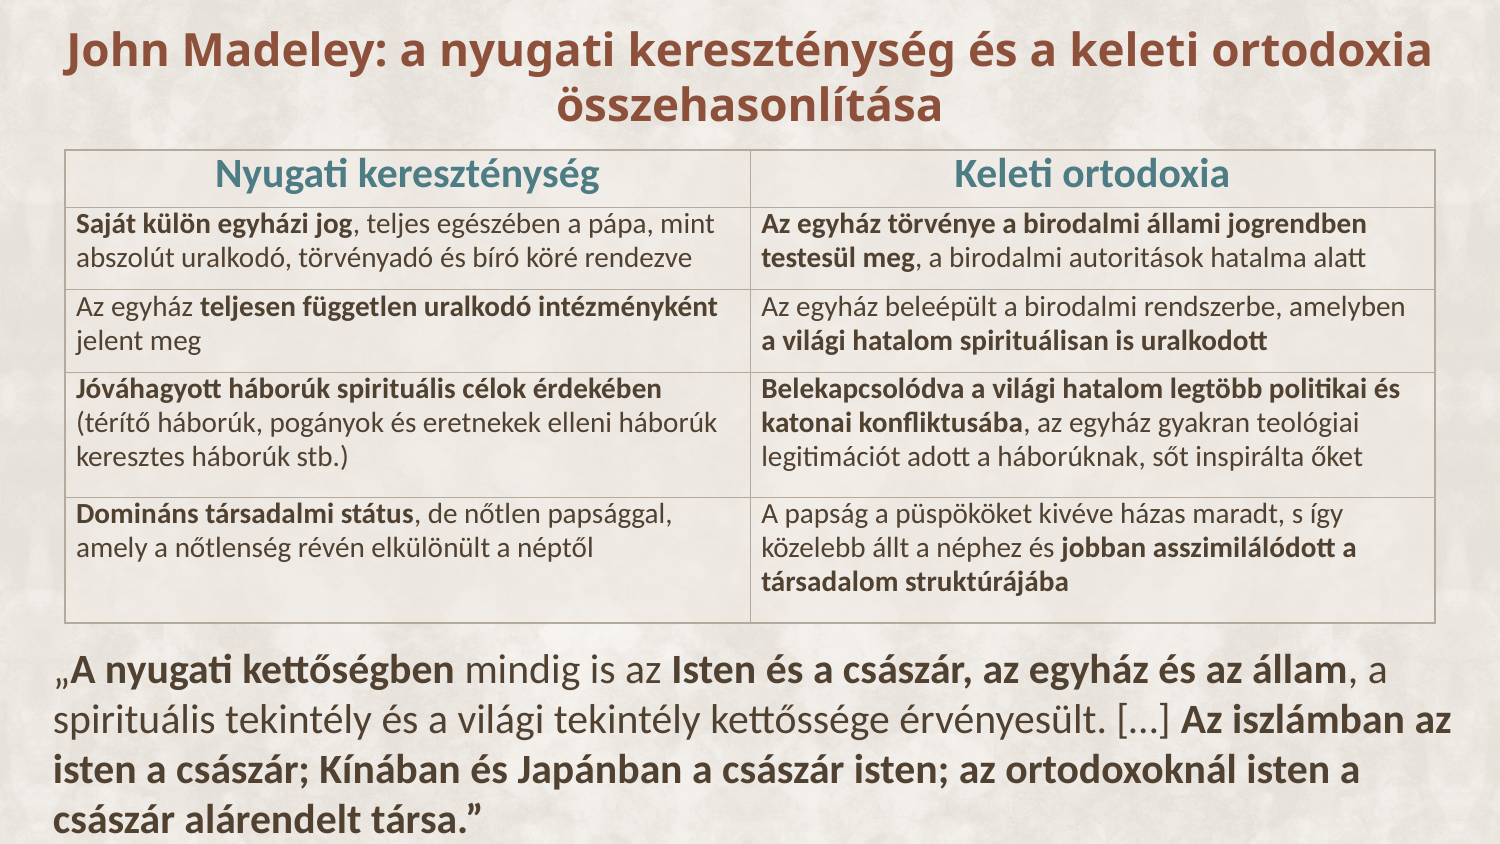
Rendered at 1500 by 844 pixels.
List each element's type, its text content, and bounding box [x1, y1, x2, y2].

table_header Keleti ortodoxia [751, 151, 1434, 207]
picture [0, 0, 1500, 844]
text_box „A nyugati kettőségben mindig is az Isten és a császár, az egyház és az állam, a spirituális tekintély és a világi tekintély kettőssége érvényesült. […] Az iszlámban az isten a császár; Kínában és Japánban a császár isten; az ortodoxoknál isten a császár alárendelt társa.” [26, 634, 1479, 844]
table_cell Az egyház beleépült a birodalmi rendszerbe, amelyben a világi hatalom spirituálisan is uralkodott [751, 290, 1434, 372]
table_cell Jóváhagyott háborúk spirituális célok érdekében (térítő háborúk, pogányok és eretnekek elleni háborúk keresztes háborúk stb.) [66, 373, 750, 497]
table_cell A papság a püspököket kivéve házas maradt, s így közelebb állt a néphez és jobban asszimilálódott a társadalom struktúrájába [751, 498, 1434, 622]
table_cell Domináns társadalmi státus, de nőtlen papsággal, amely a nőtlenség révén elkülönült a néptől [66, 498, 750, 622]
title John Madeley: a nyugati kereszténység és a keleti ortodoxia összehasonlítása [17, 0, 1483, 151]
table_header Nyugati kereszténység [66, 151, 750, 207]
table_cell Belekapcsolódva a világi hatalom legtöbb politikai és katonai konfliktusába, az egyház gyakran teológiai legitimációt adott a háborúknak, sőt inspirálta őket [751, 373, 1434, 497]
table_cell Saját külön egyházi jog, teljes egészében a pápa, mint abszolút uralkodó, törvényadó és bíró köré rendezve [66, 208, 750, 289]
table_cell Az egyház törvénye a birodalmi állami jogrendben testesül meg, a birodalmi autoritások hatalma alatt [751, 208, 1434, 289]
table_cell Az egyház teljesen független uralkodó intézményként jelent meg [66, 290, 750, 372]
